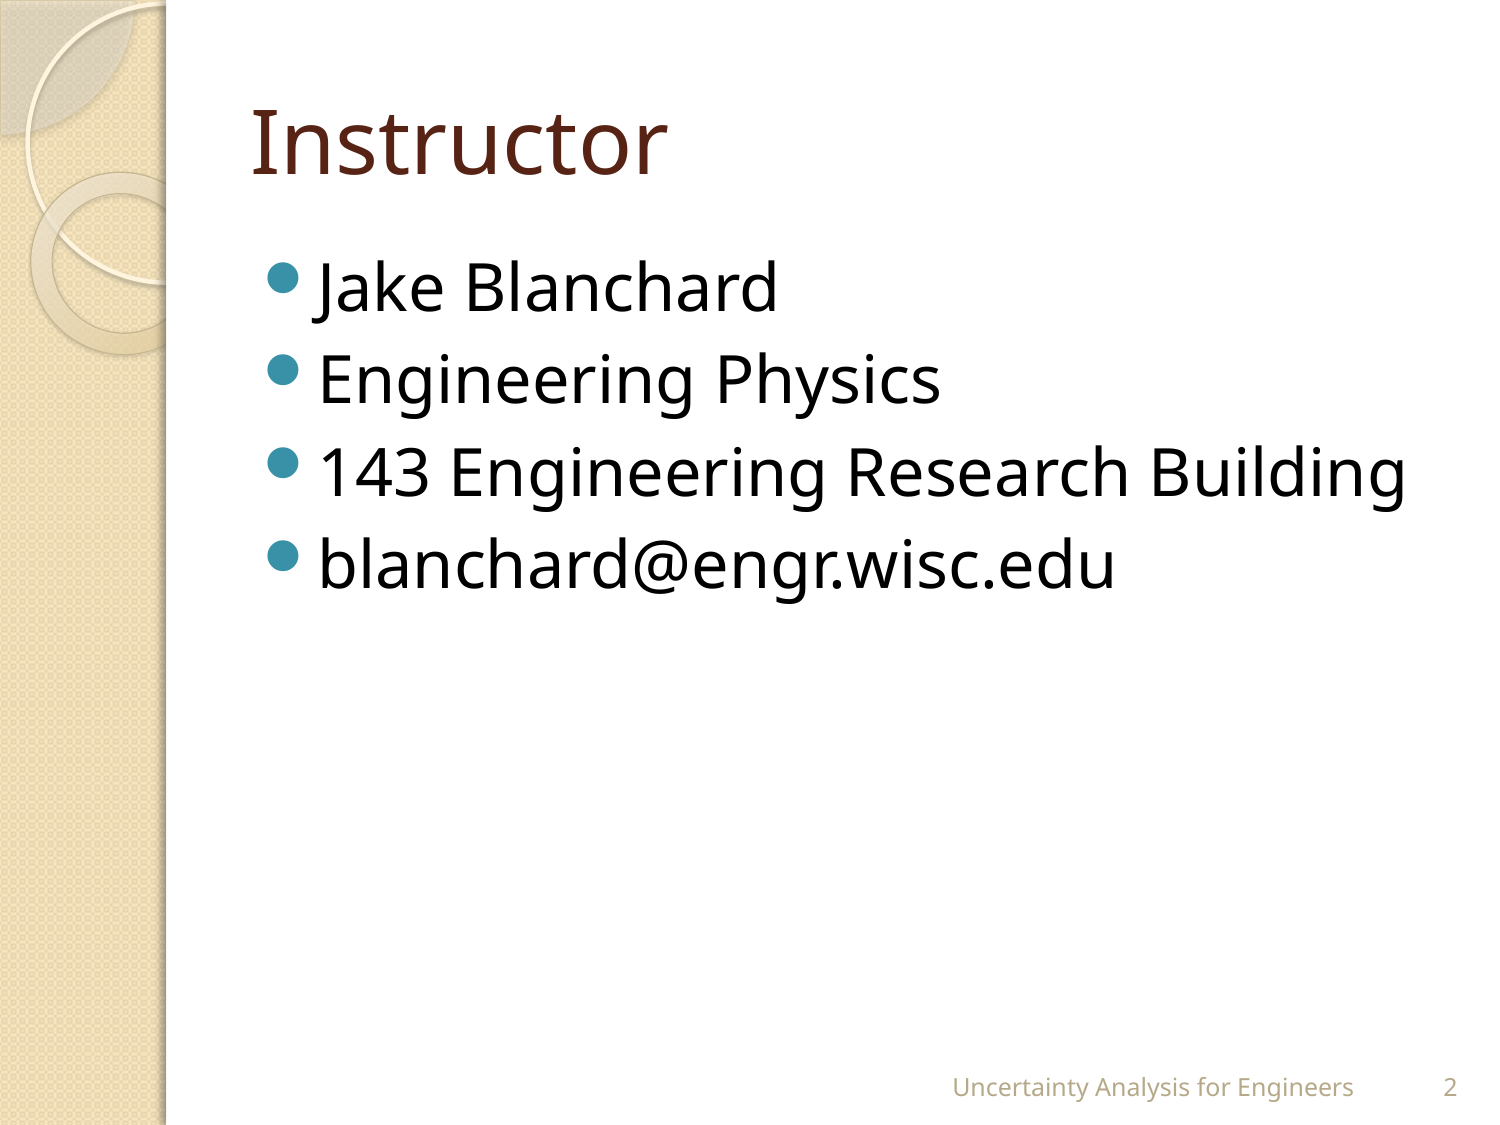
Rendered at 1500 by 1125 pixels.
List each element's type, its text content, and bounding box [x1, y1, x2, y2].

footer Uncertainty Analysis for Engineers [937, 1034, 1413, 1113]
title Instructor [235, 45, 1466, 233]
list Jake Blanchard Engineering Physics 143 Engineering Research Building blanchard@engr.wisc.edu [235, 237, 1466, 1025]
slide_number 2 [1413, 1034, 1488, 1113]
